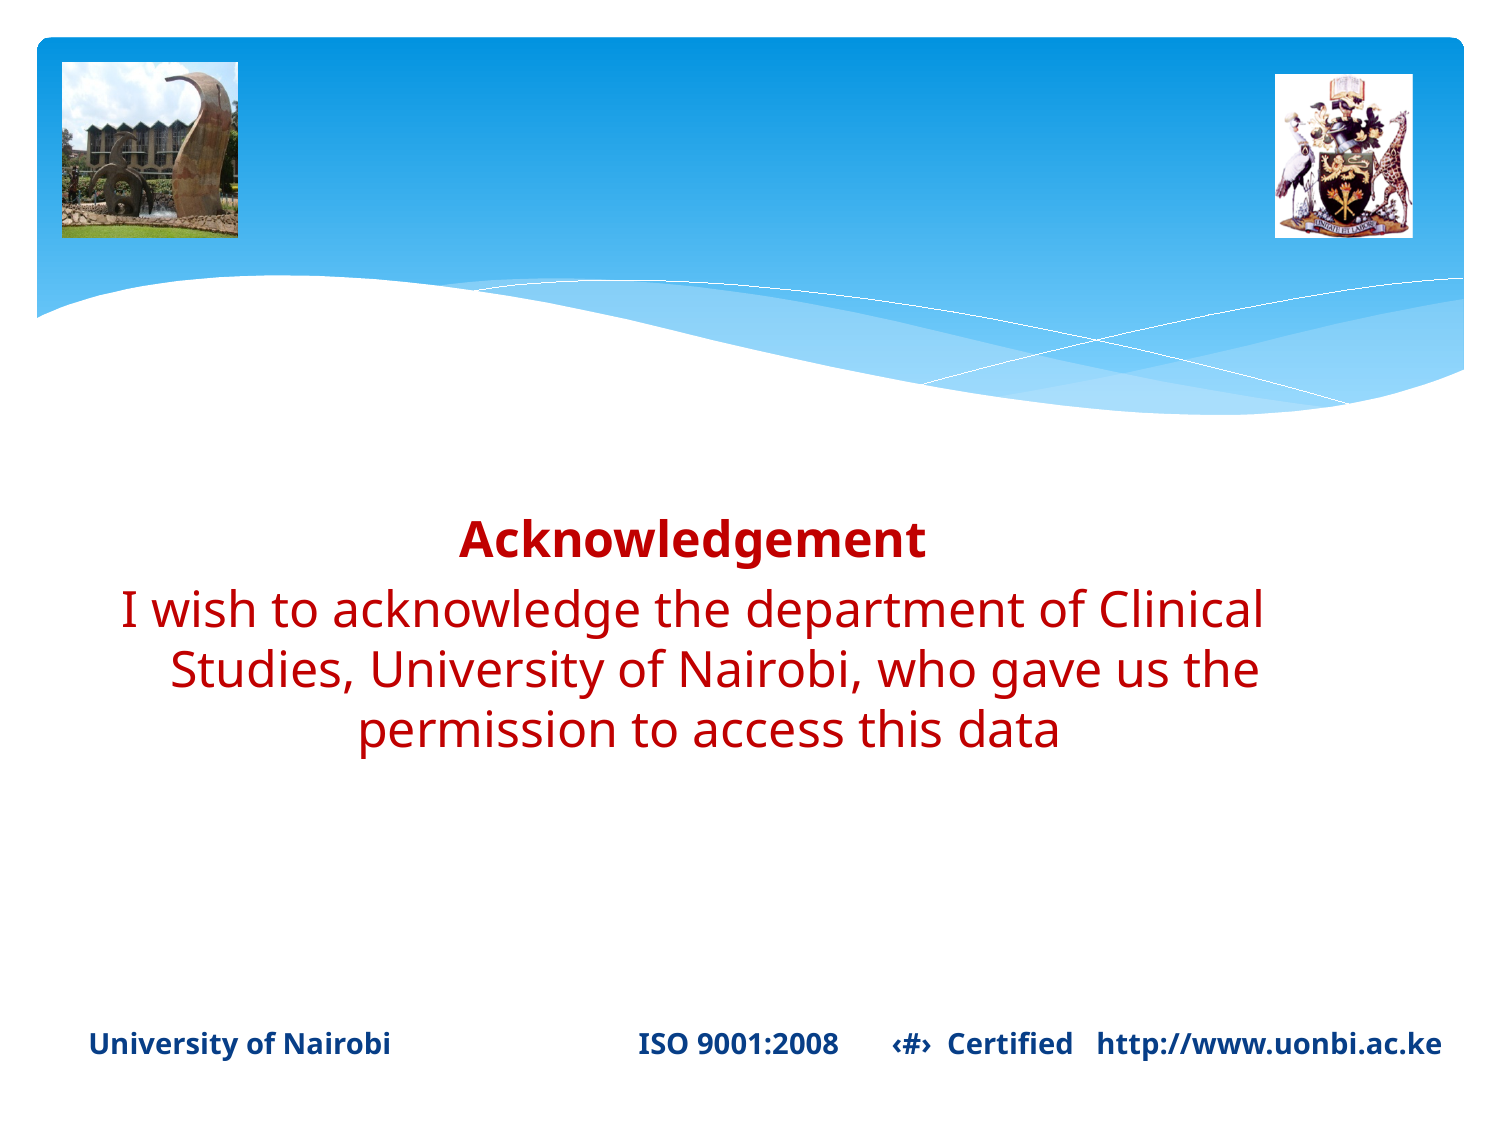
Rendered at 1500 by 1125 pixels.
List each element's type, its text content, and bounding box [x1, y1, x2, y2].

picture [62, 63, 238, 238]
list Acknowledgement I wish to acknowledge the department of Clinical Studies, University of Nairobi, who gave us the permission to access this data [50, 500, 1338, 800]
footer University of Nairobi ISO 9001:2008 ‹#› Certified http://www.uonbi.ac.ke [44, 1012, 1488, 1073]
picture [1275, 75, 1413, 238]
